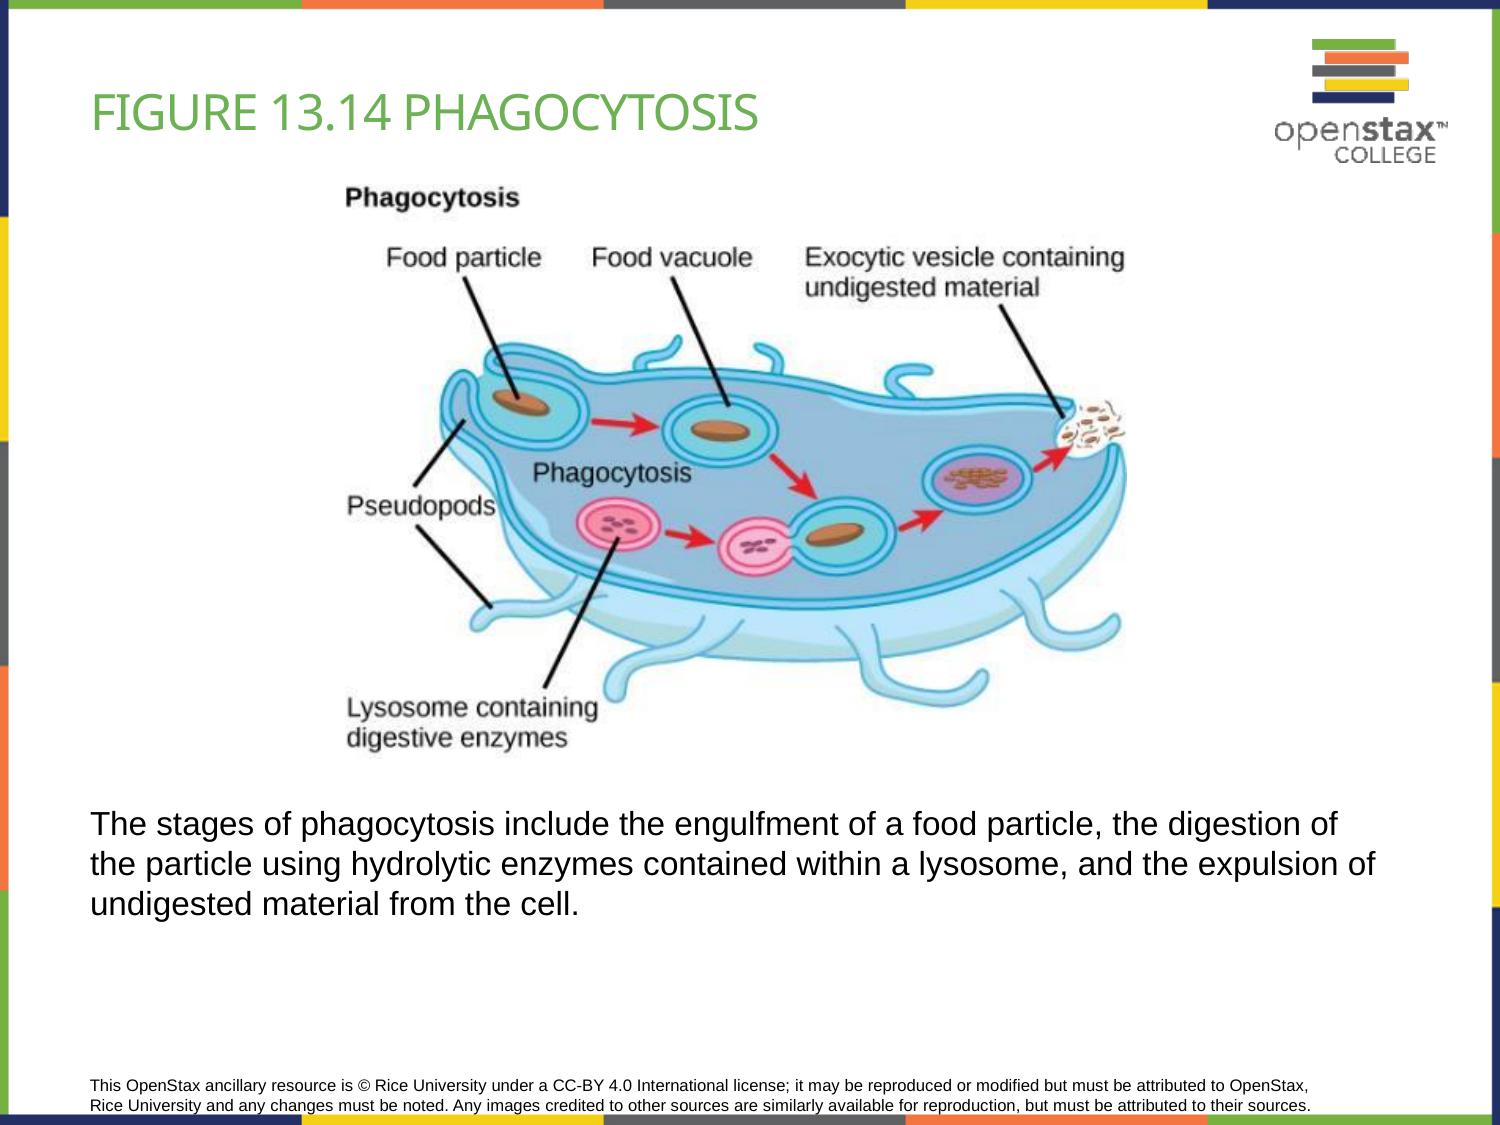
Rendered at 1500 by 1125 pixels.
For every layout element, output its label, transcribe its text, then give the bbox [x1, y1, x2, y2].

picture [0, 0, 1500, 1125]
title Figure 13.14 phagocytosis [75, 39, 1274, 148]
text_box This OpenStax ancillary resource is © Rice University under a CC-BY 4.0 International license; it may be reproduced or modified but must be attributed to OpenStax, Rice University and any changes must be noted. Any images credited to other sources are similarly available for reproduction, but must be attributed to their sources. [75, 1067, 1336, 1114]
list The stages of phagocytosis include the engulfment of a food particle, the digestion of the particle using hydrolytic enzymes contained within a lysosome, and the expulsion of undigested material from the cell. [75, 794, 1398, 986]
